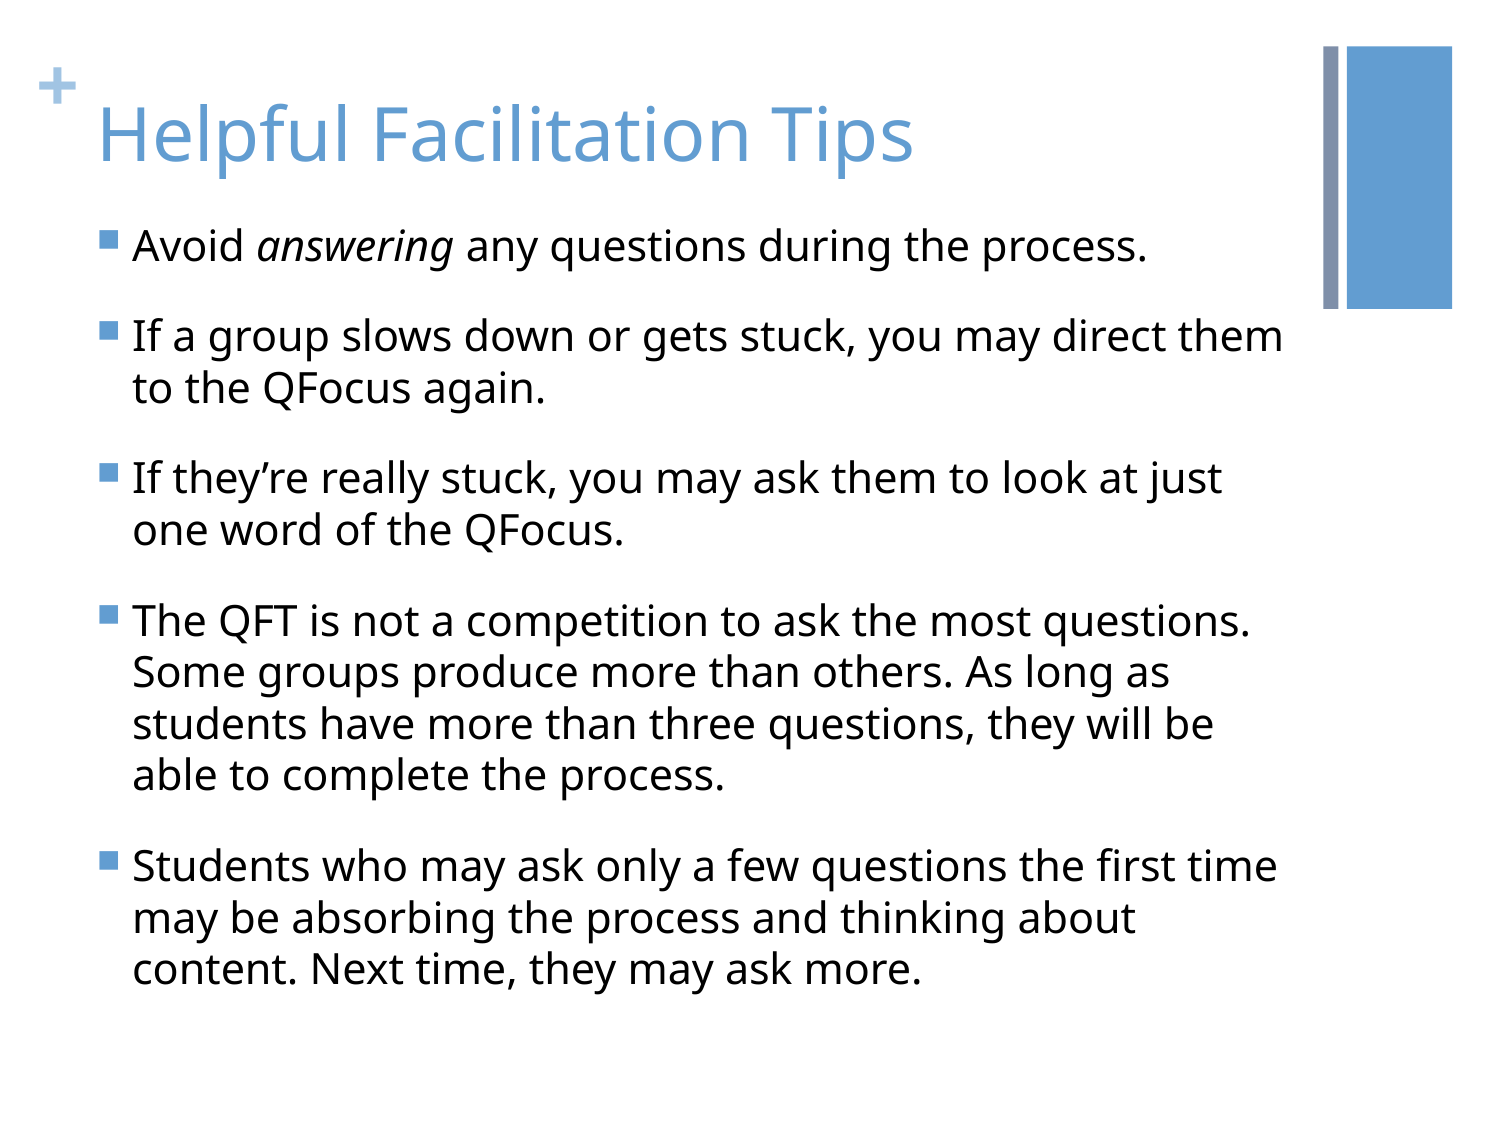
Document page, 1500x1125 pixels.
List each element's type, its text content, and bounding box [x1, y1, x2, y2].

title Helpful Facilitation Tips [81, 79, 1322, 210]
list Avoid answering any questions during the process. If a group slows down or gets stuck, you may direct them to the QFocus again. If they’re really stuck, you may ask them to look at just one word of the QFocus. The QFT is not a competition to ask the most questions. Some groups produce more than others. As long as students have more than three questions, they will be able to complete the process. Students who may ask only a few questions the first time may be absorbing the process and thinking about content. Next time, they may ask more. [81, 210, 1322, 1005]
